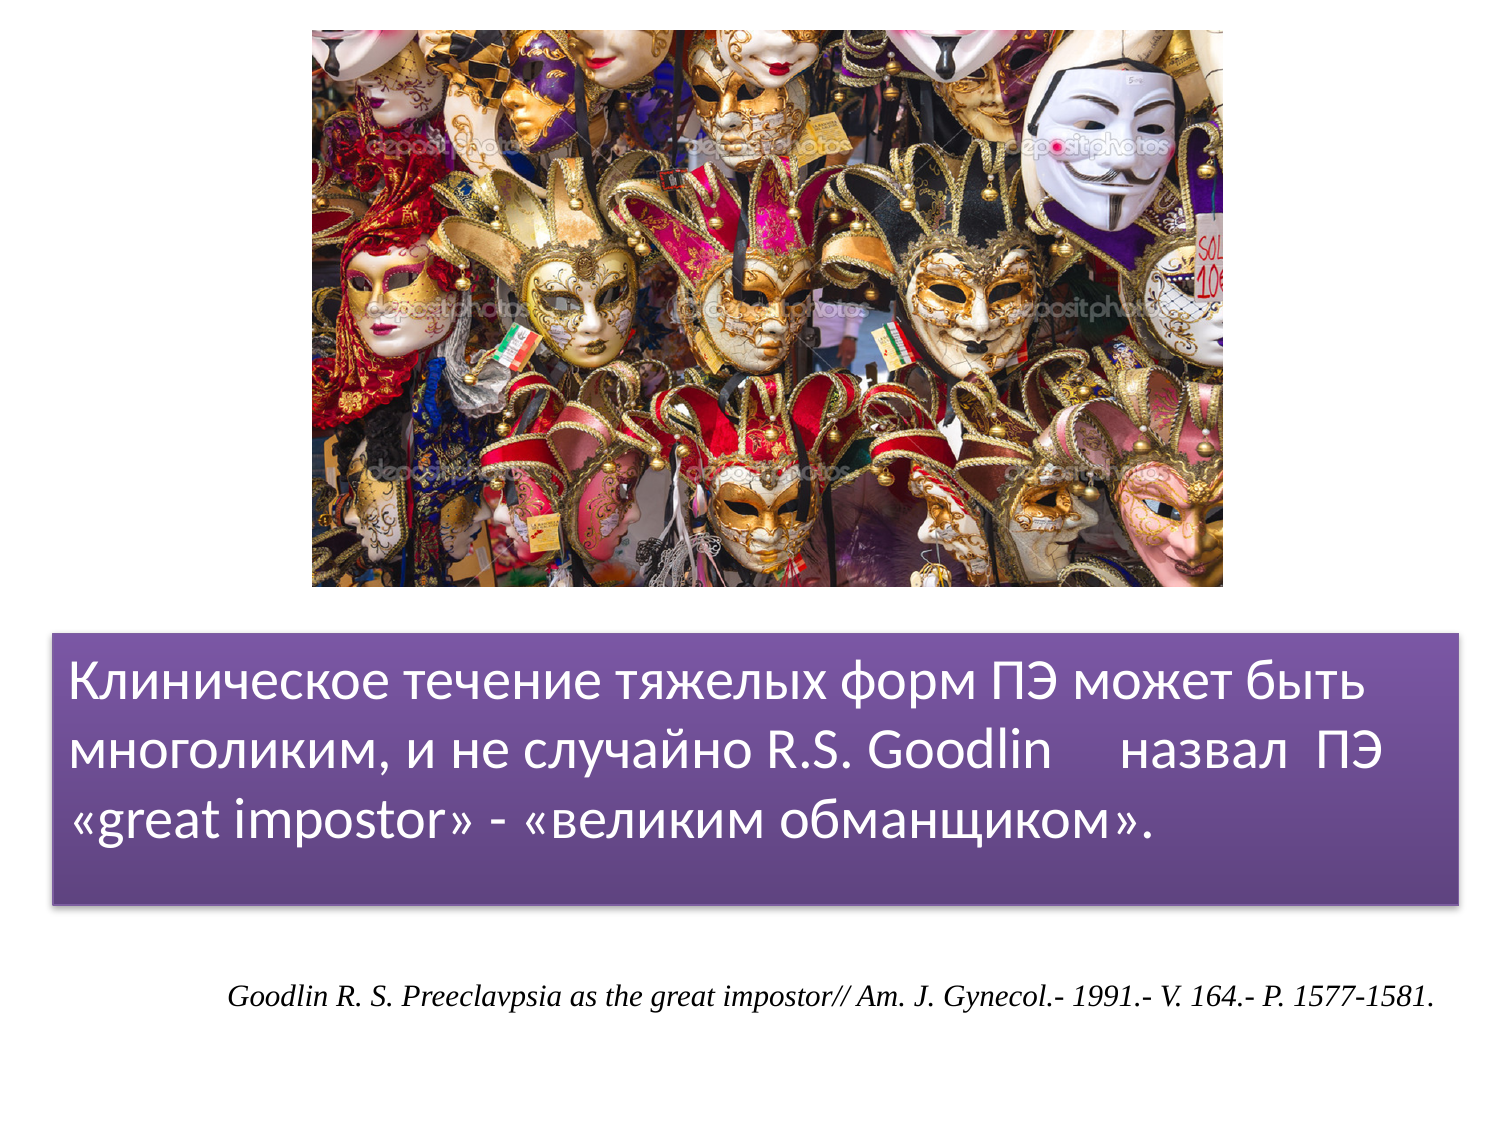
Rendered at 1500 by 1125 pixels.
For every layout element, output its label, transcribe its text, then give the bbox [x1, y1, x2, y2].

list Клиническое течение тяжелых форм ПЭ может быть многоликим, и не случайно R.S. Goodlin назвал ПЭ «great impostor» - «великим обманщиком». [52, 633, 1459, 906]
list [312, 30, 1223, 587]
title Goodlin R. S. Preeclavpsia as the great impostor// Am. J. Gynecol.- 1991.- V. 164.- P. 1577-1581. [100, 893, 1451, 1081]
